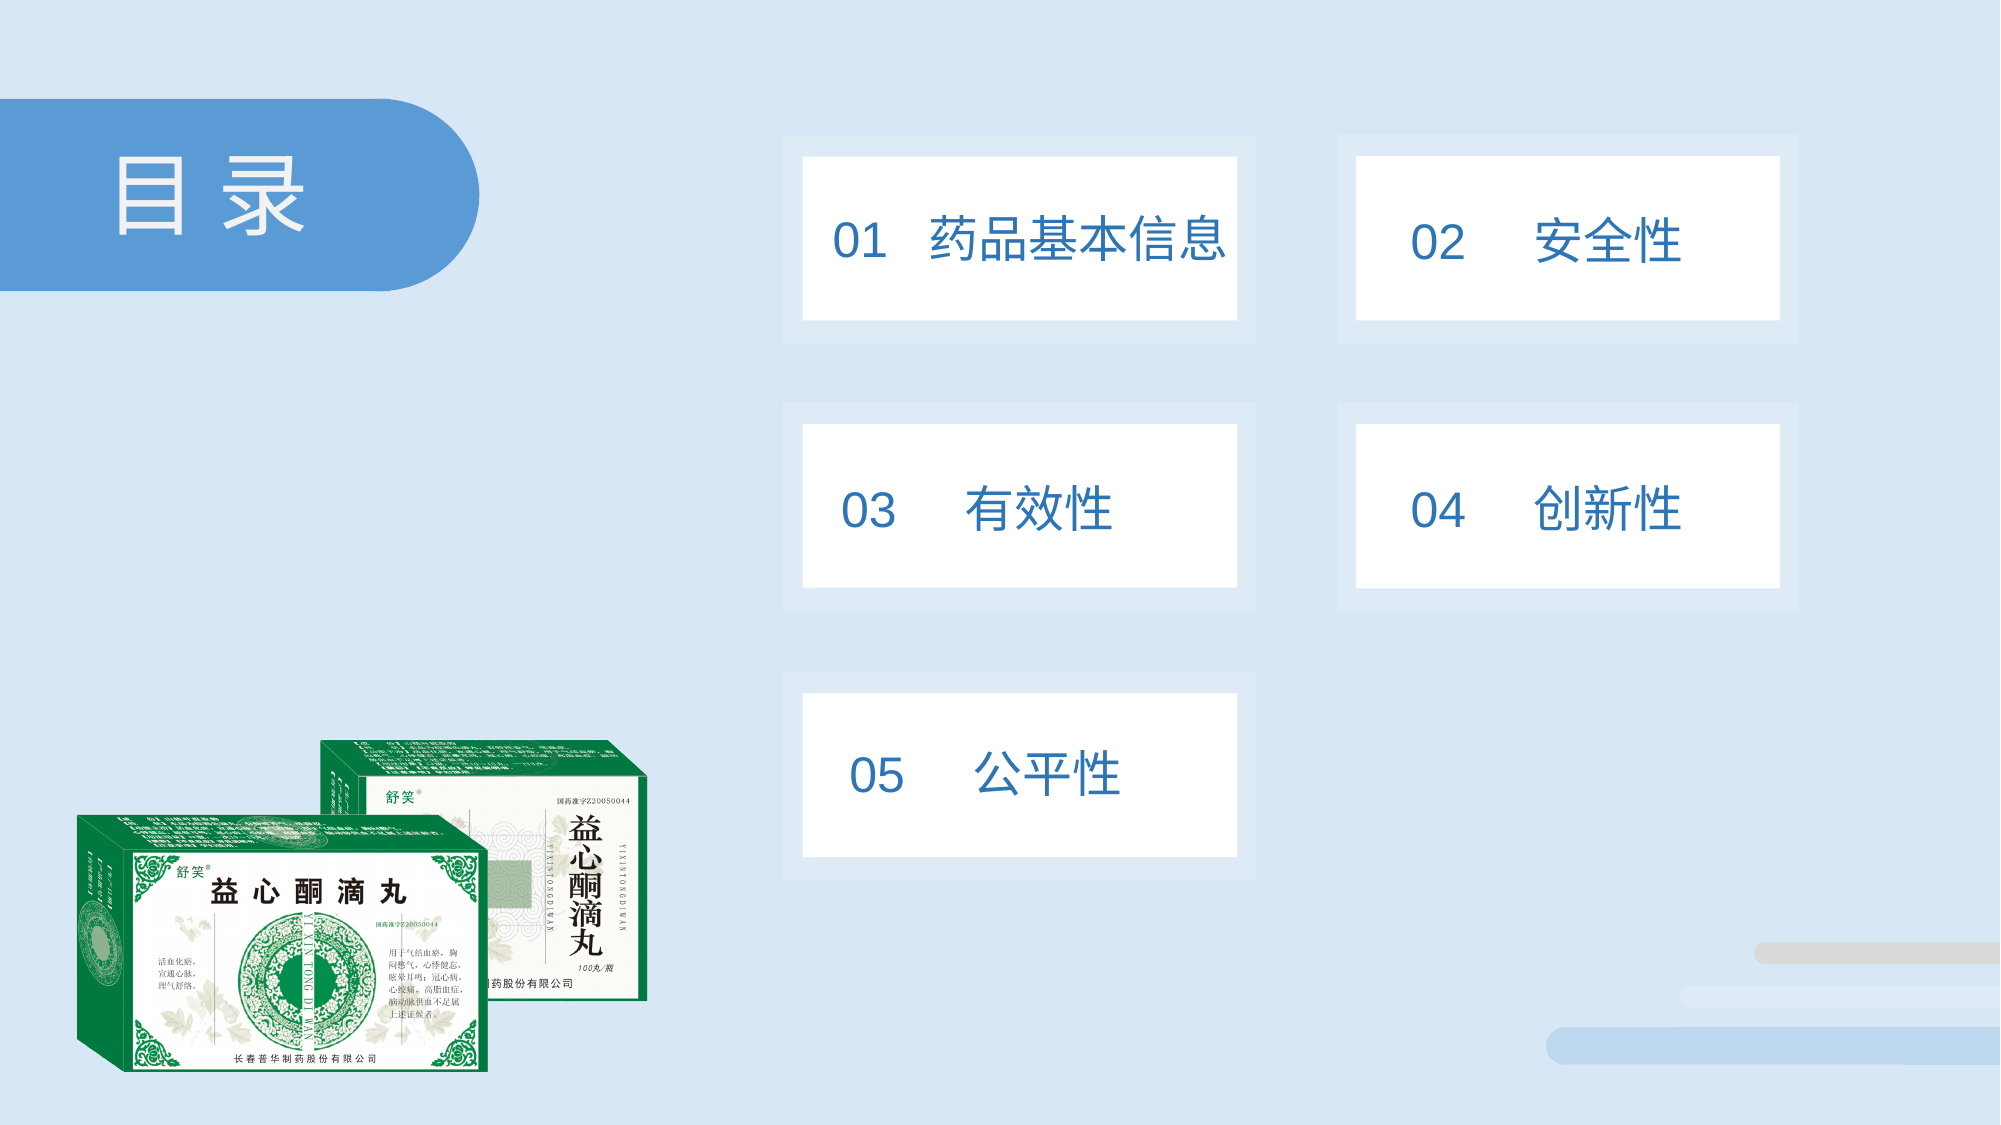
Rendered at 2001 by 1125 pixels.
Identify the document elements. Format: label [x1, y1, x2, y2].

text_box [0, 98, 480, 292]
text_box [1336, 134, 1799, 345]
text_box [783, 671, 1257, 881]
picture [45, 730, 661, 1106]
text_box [1546, 942, 2000, 1065]
text_box [1336, 402, 1799, 613]
text_box [783, 135, 1257, 345]
text_box [783, 402, 1257, 612]
